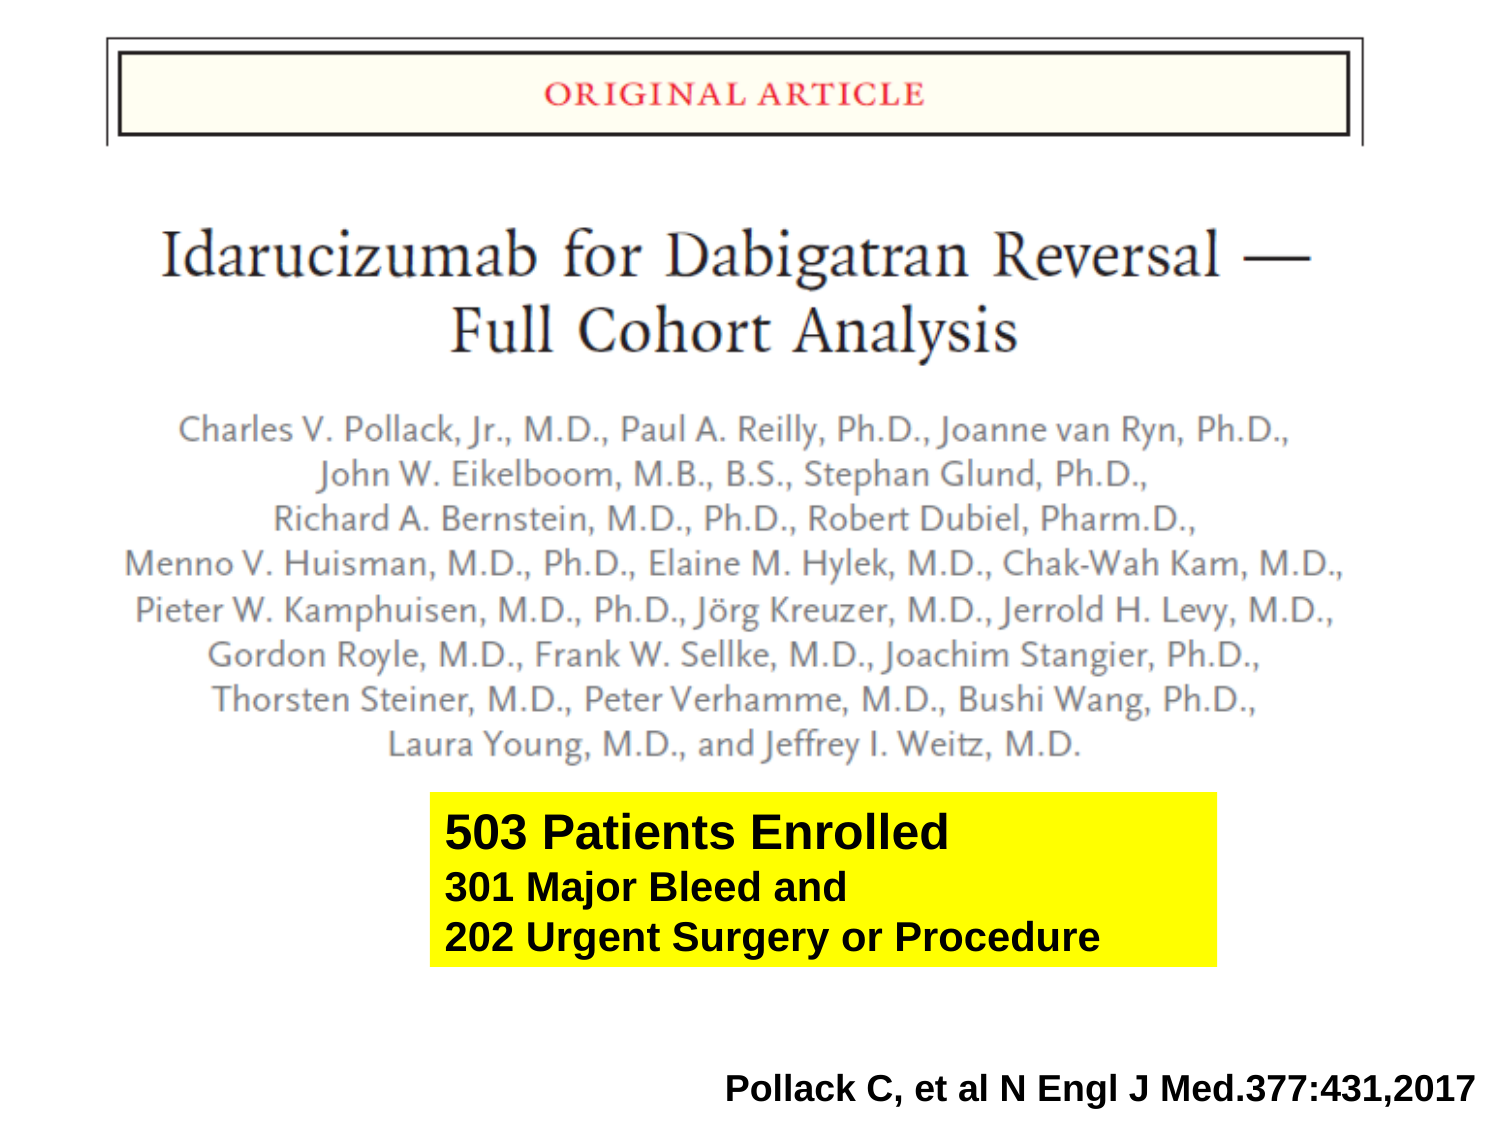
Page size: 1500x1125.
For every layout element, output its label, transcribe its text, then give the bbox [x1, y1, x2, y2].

picture [99, 30, 1368, 768]
text_box Pollack C, et al N Engl J Med.377:431,2017 [675, 1056, 1492, 1117]
text_box 503 Patients Enrolled 301 Major Bleed and 202 Urgent Surgery or Procedure [429, 792, 1218, 967]
